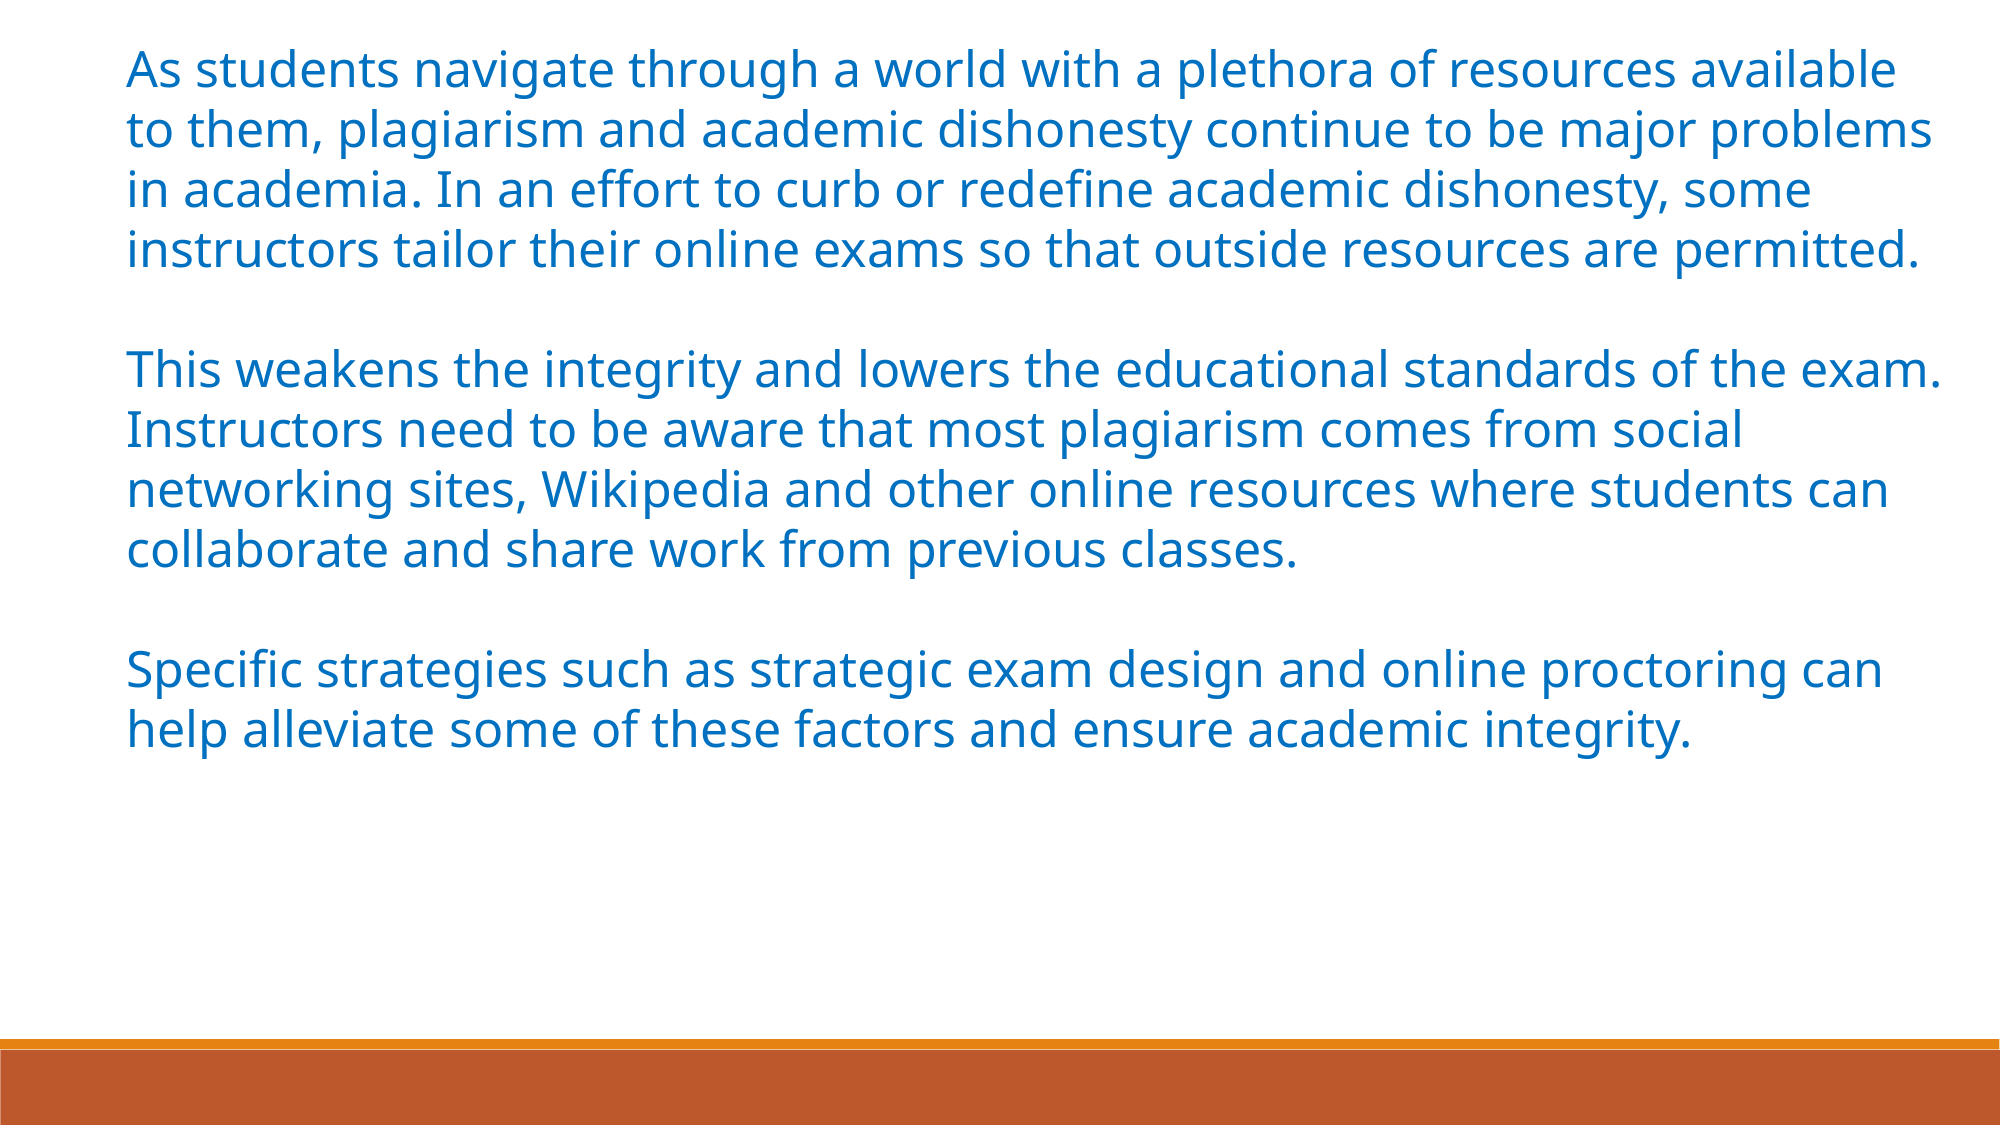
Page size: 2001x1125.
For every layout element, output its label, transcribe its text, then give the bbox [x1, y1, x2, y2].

text_box As students navigate through a world with a plethora of resources available to them, plagiarism and academic dishonesty continue to be major problems in academia. In an effort to curb or redefine academic dishonesty, some instructors tailor their online exams so that outside resources are permitted. This weakens the integrity and lowers the educational standards of the exam. Instructors need to be aware that most plagiarism comes from social networking sites, Wikipedia and other online resources where students can collaborate and share work from previous classes. Specific strategies such as strategic exam design and online proctoring can help alleviate some of these factors and ensure academic integrity. [111, 30, 1965, 766]
